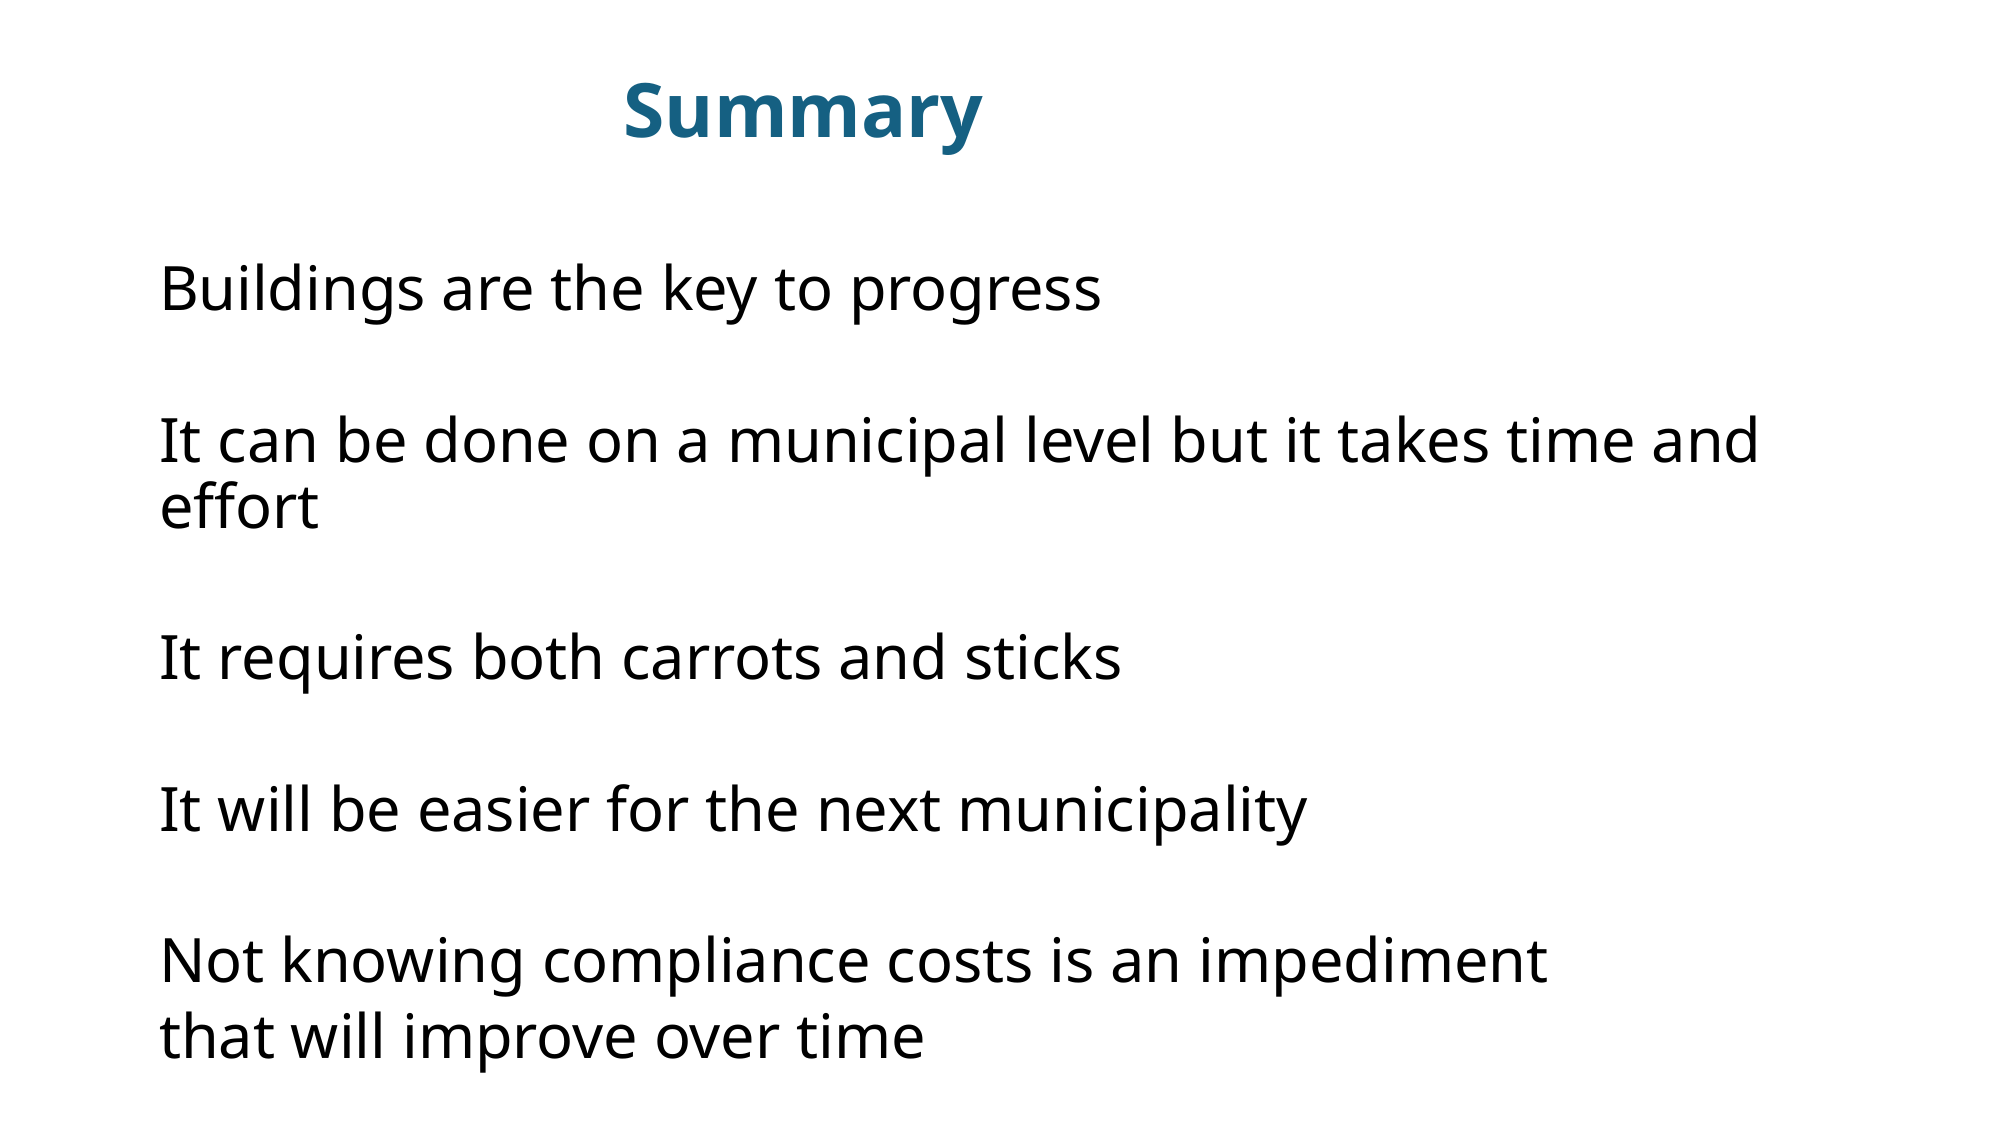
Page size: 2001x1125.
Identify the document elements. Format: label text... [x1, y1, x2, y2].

title Summary [109, 59, 1498, 167]
list Buildings are the key to progress It can be done on a municipal level but it takes time and effort It requires both carrots and sticks It will be easier for the next municipality Not knowing compliance costs is an impediment that will improve over time [109, 167, 1922, 1080]
